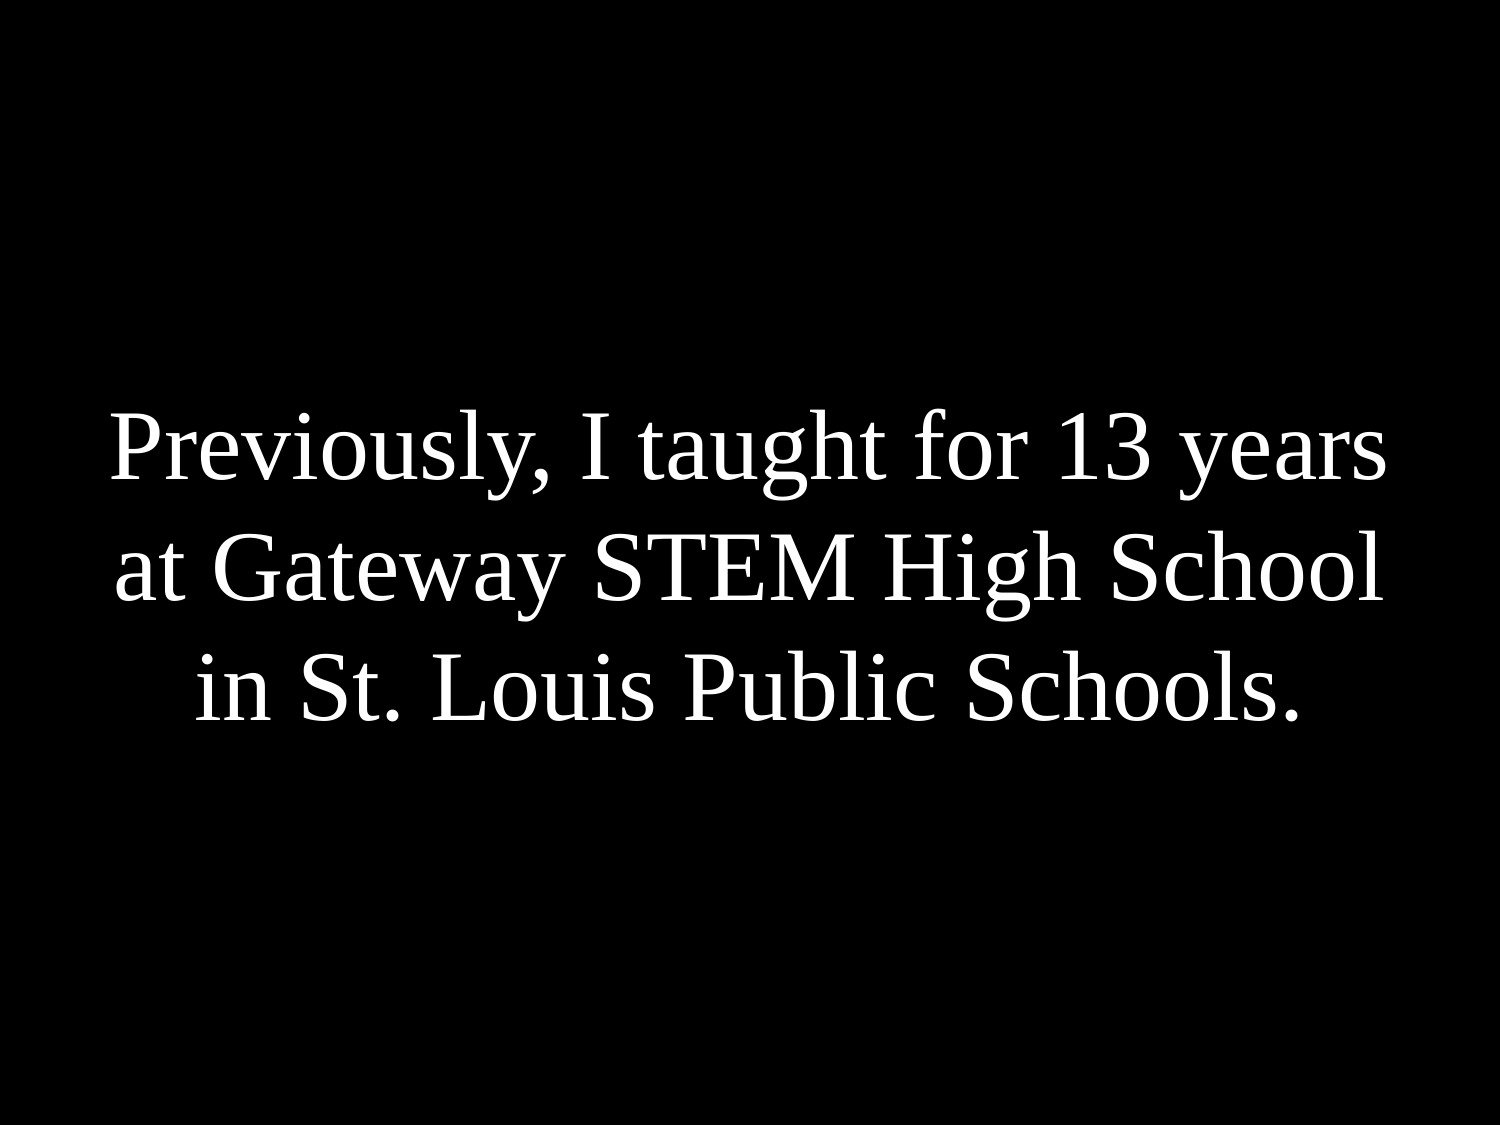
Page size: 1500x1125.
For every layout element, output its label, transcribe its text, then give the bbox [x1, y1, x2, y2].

title Previously, I taught for 13 years at Gateway STEM High School in St. Louis Public Schools. [75, 45, 1425, 1075]
